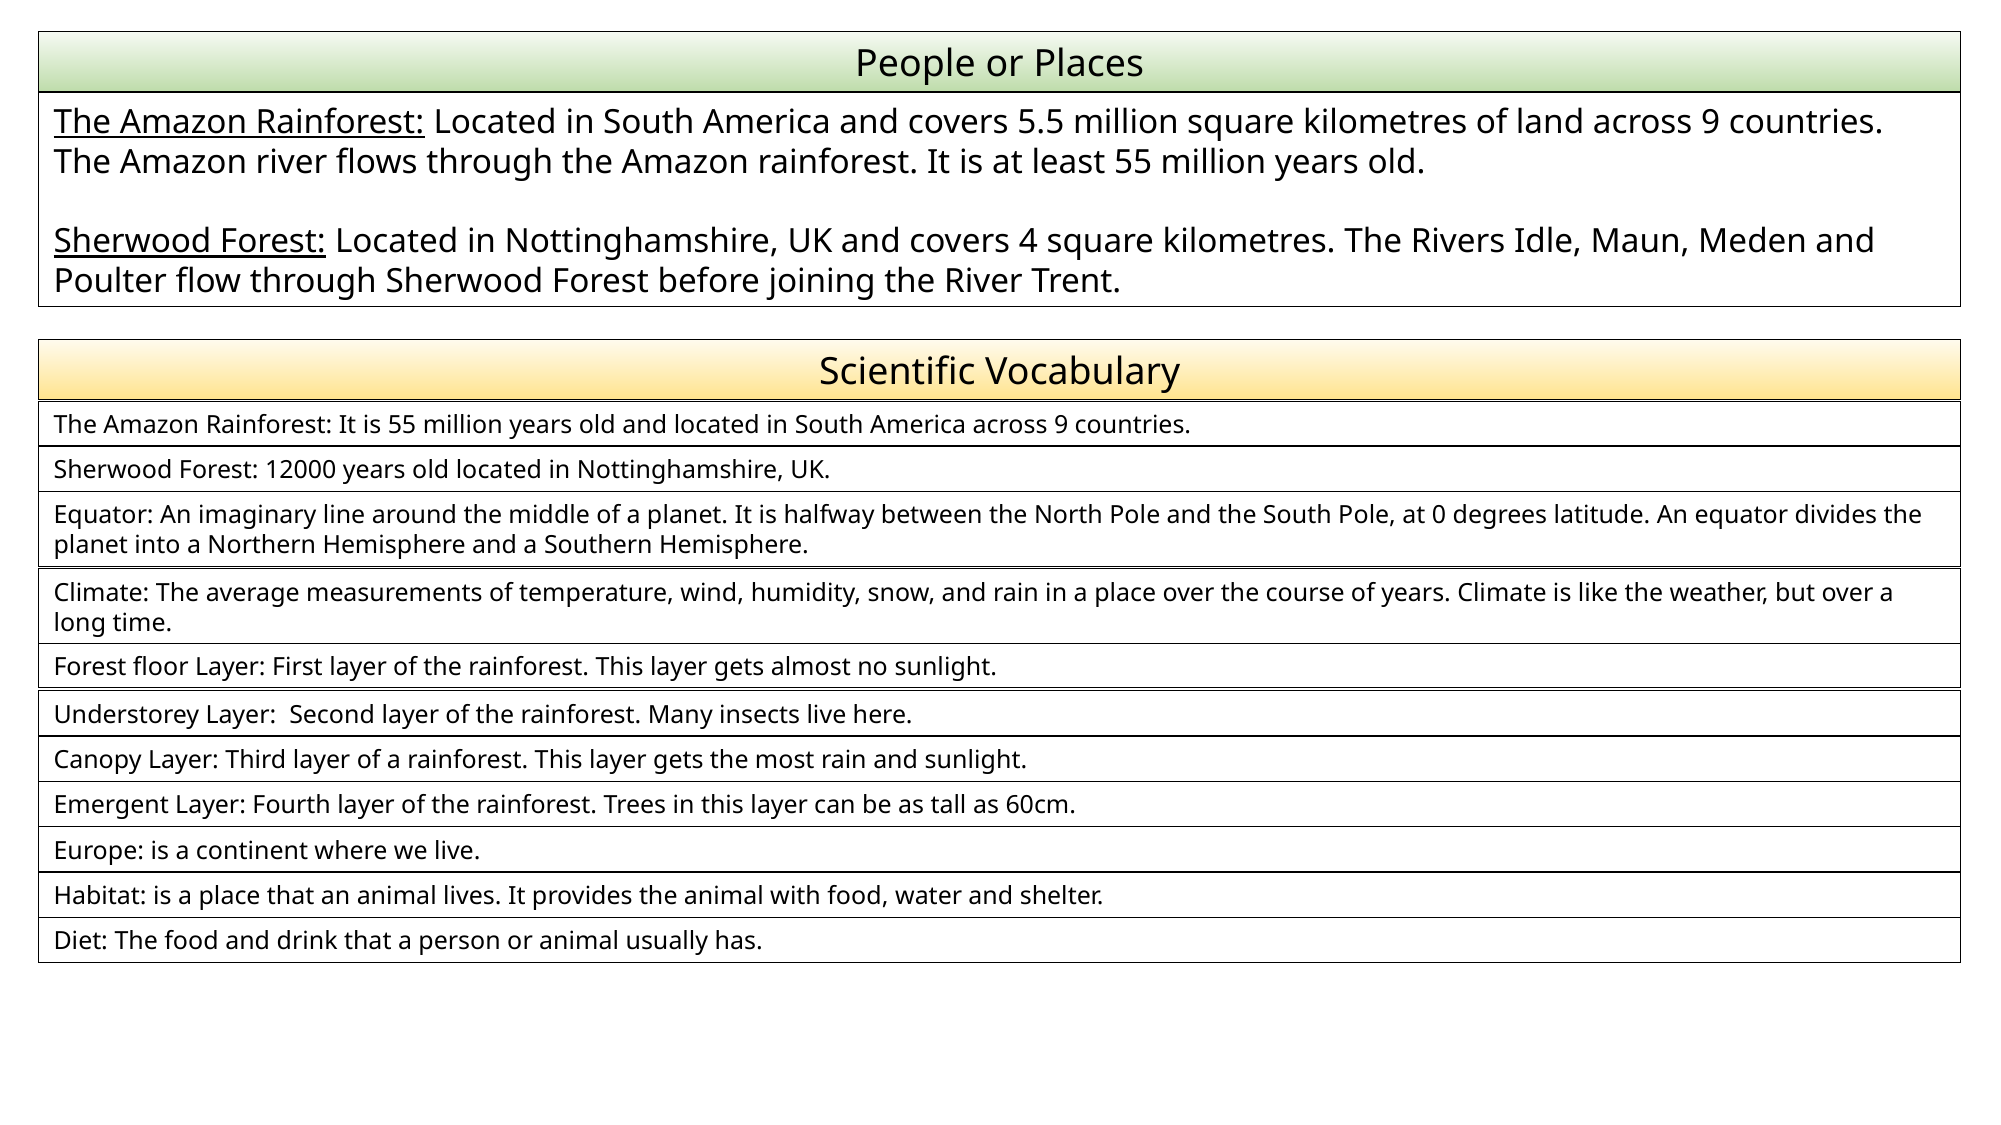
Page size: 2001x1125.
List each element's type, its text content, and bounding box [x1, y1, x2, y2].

text_box Forest floor Layer: First layer of the rainforest. This layer gets almost no sunlight. [38, 643, 1961, 688]
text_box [38, 31, 1962, 310]
text_box Understorey Layer: Second layer of the rainforest. Many insects live here. [38, 690, 1961, 736]
text_box Emergent Layer: Fourth layer of the rainforest. Trees in this layer can be as tall as 60cm. [38, 781, 1961, 827]
text_box Climate: The average measurements of temperature, wind, humidity, snow, and rain in a place over the course of years. Climate is like the weather, but over a long time. [38, 568, 1961, 643]
text_box Canopy Layer: Third layer of a rainforest. This layer gets the most rain and sunlight. [38, 736, 1961, 781]
text_box Scientific Vocabulary [38, 339, 1961, 400]
text_box Europe: is a continent where we live. [38, 827, 1961, 872]
text_box Habitat: is a place that an animal lives. It provides the animal with food, water and shelter. [38, 872, 1961, 918]
text_box Equator: An imaginary line around the middle of a planet. It is halfway between the North Pole and the South Pole, at 0 degrees latitude. An equator divides the planet into a Northern Hemisphere and a Southern Hemisphere. [38, 491, 1961, 567]
text_box The Amazon Rainforest: It is 55 million years old and located in South America across 9 countries. [38, 401, 1961, 446]
text_box Sherwood Forest: 12000 years old located in Nottinghamshire, UK. [38, 446, 1961, 491]
text_box Diet: The food and drink that a person or animal usually has. [38, 918, 1961, 963]
